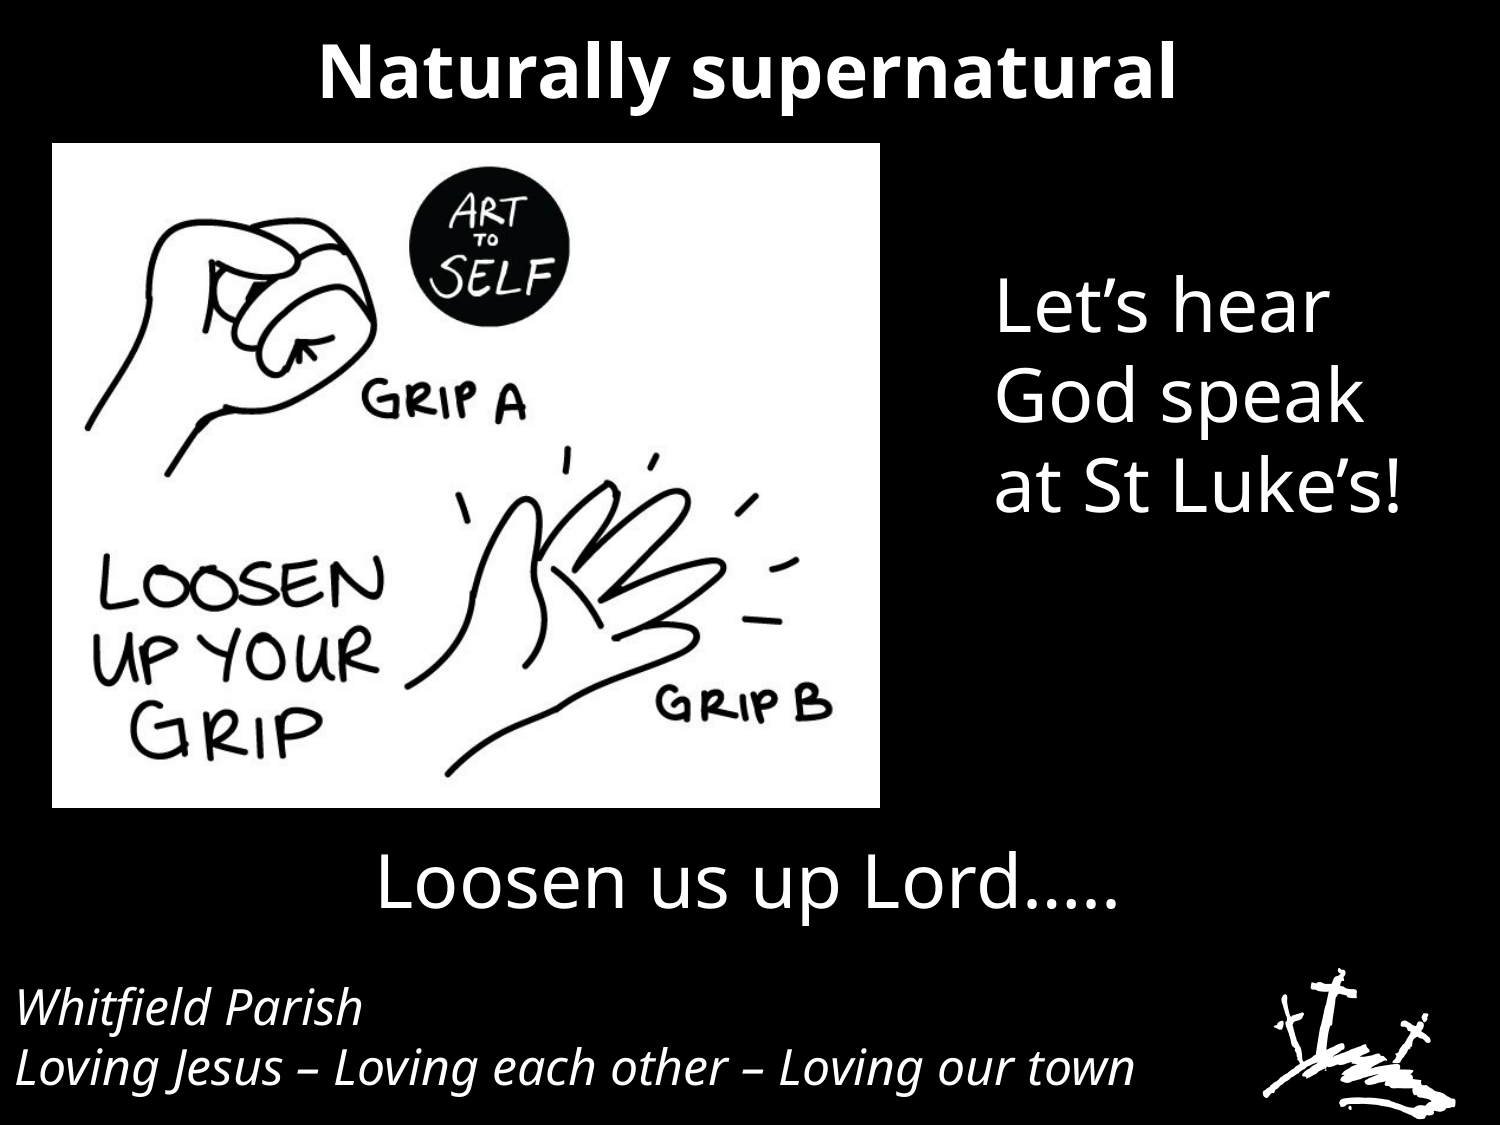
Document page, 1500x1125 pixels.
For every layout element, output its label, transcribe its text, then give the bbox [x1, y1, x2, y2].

picture [1231, 968, 1487, 1125]
text_box Naturally supernatural Loosen us up Lord….. [52, 15, 1444, 931]
picture [52, 142, 880, 809]
text_box Whitfield Parish Loving Jesus – Loving each other – Loving our town [0, 968, 1229, 1104]
text_box Let’s hear God speak at St Luke’s! [979, 249, 1425, 535]
